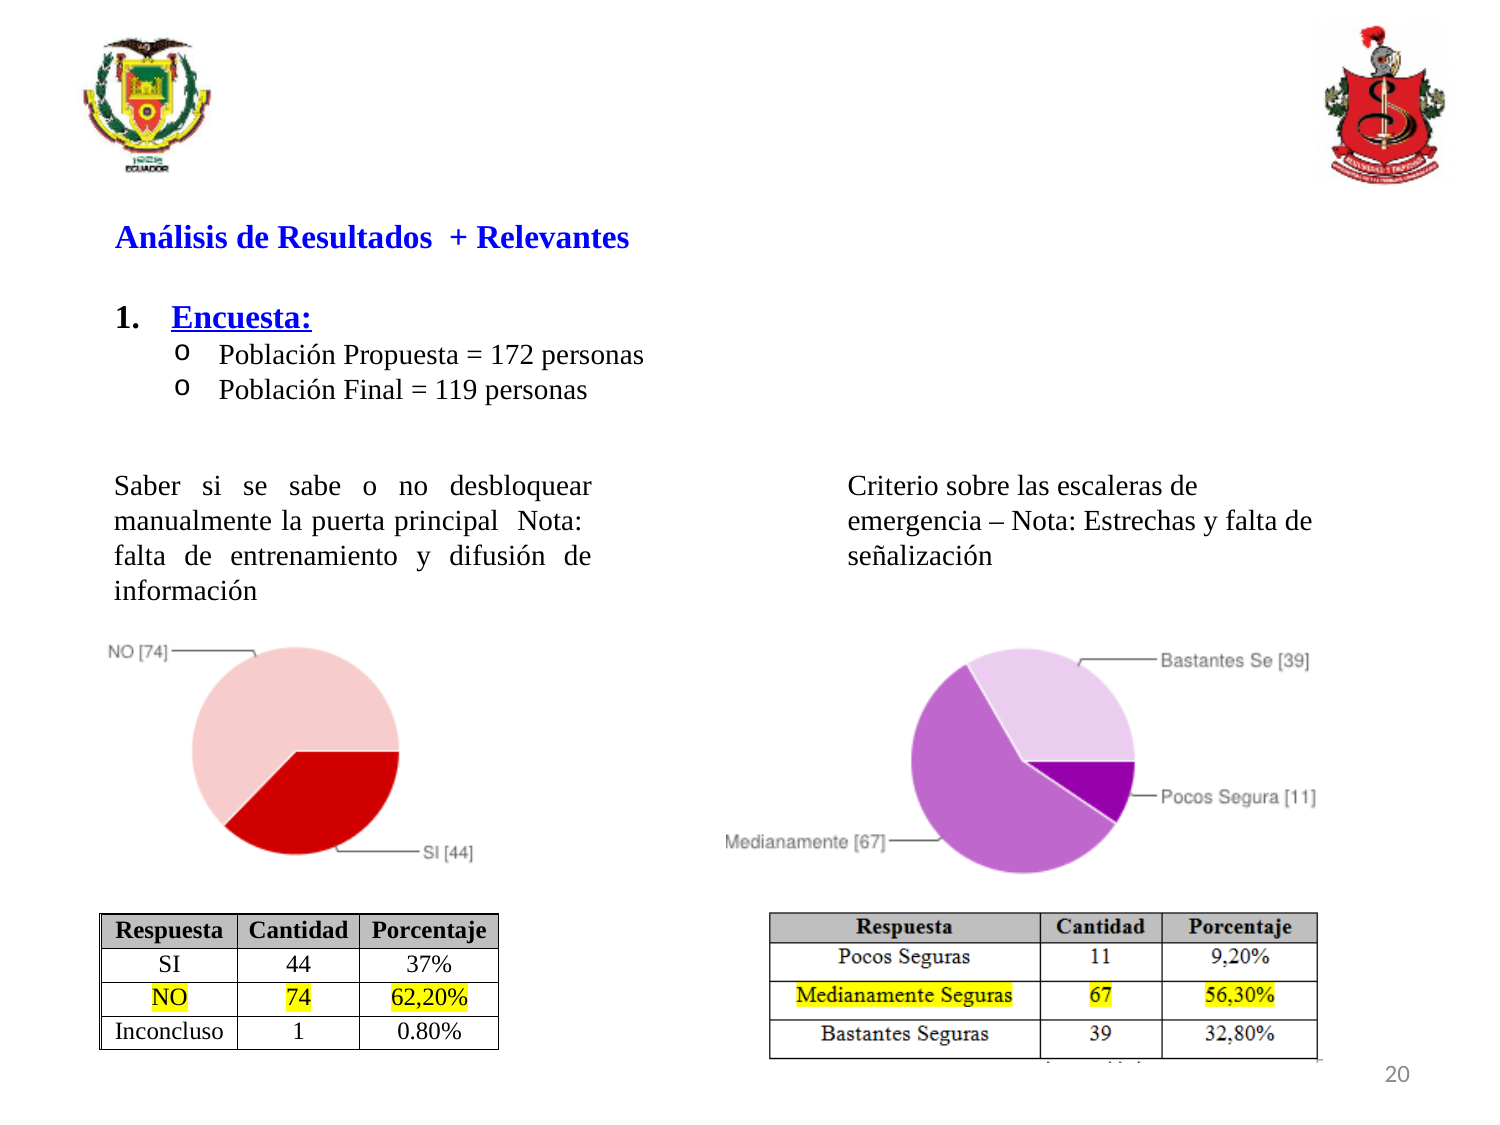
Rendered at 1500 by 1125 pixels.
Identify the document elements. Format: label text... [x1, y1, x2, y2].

picture [725, 631, 1319, 890]
text_box Análisis de Resultados + Relevantes Encuesta: Población Propuesta = 172 personas Población Final = 119 personas [100, 208, 1405, 413]
picture [768, 910, 1323, 1063]
text_box Saber si se sabe o no desbloquear manualmente la puerta principal Nota: falta de entrenamiento y difusión de información [99, 459, 608, 614]
picture [96, 631, 482, 870]
picture [1316, 16, 1453, 188]
picture [100, 914, 499, 1049]
slide_number 20 [1074, 1042, 1425, 1103]
picture [76, 30, 219, 174]
text_box Criterio sobre las escaleras de emergencia – Nota: Estrechas y falta de señalización [832, 459, 1341, 579]
